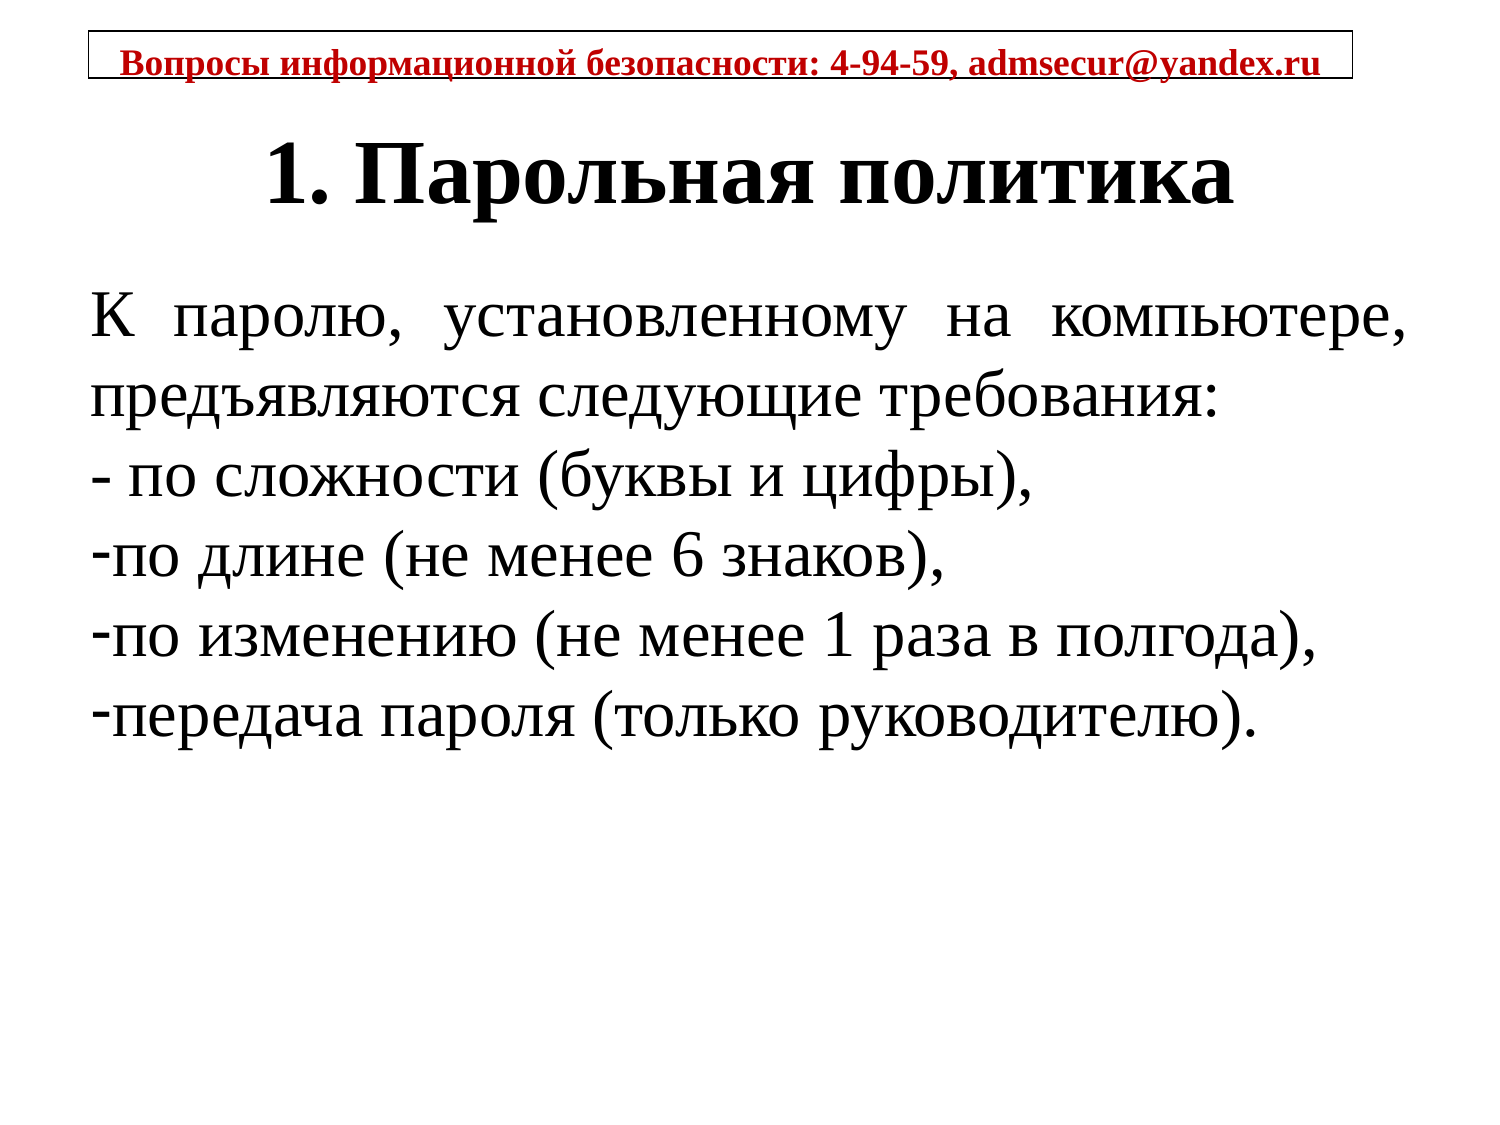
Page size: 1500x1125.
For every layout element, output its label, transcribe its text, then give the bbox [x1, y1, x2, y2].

title 1. Парольная политика [75, 101, 1425, 233]
text_box Вопросы информационной безопасности: 4-94-59, admsecur@yandex.ru [88, 30, 1353, 79]
list К паролю, установленному на компьютере, предъявляются следующие требования: - по сложности (буквы и цифры), по длине (не менее 6 знаков), по изменению (не менее 1 раза в полгода), передача пароля (только руководителю). [75, 262, 1425, 1005]
